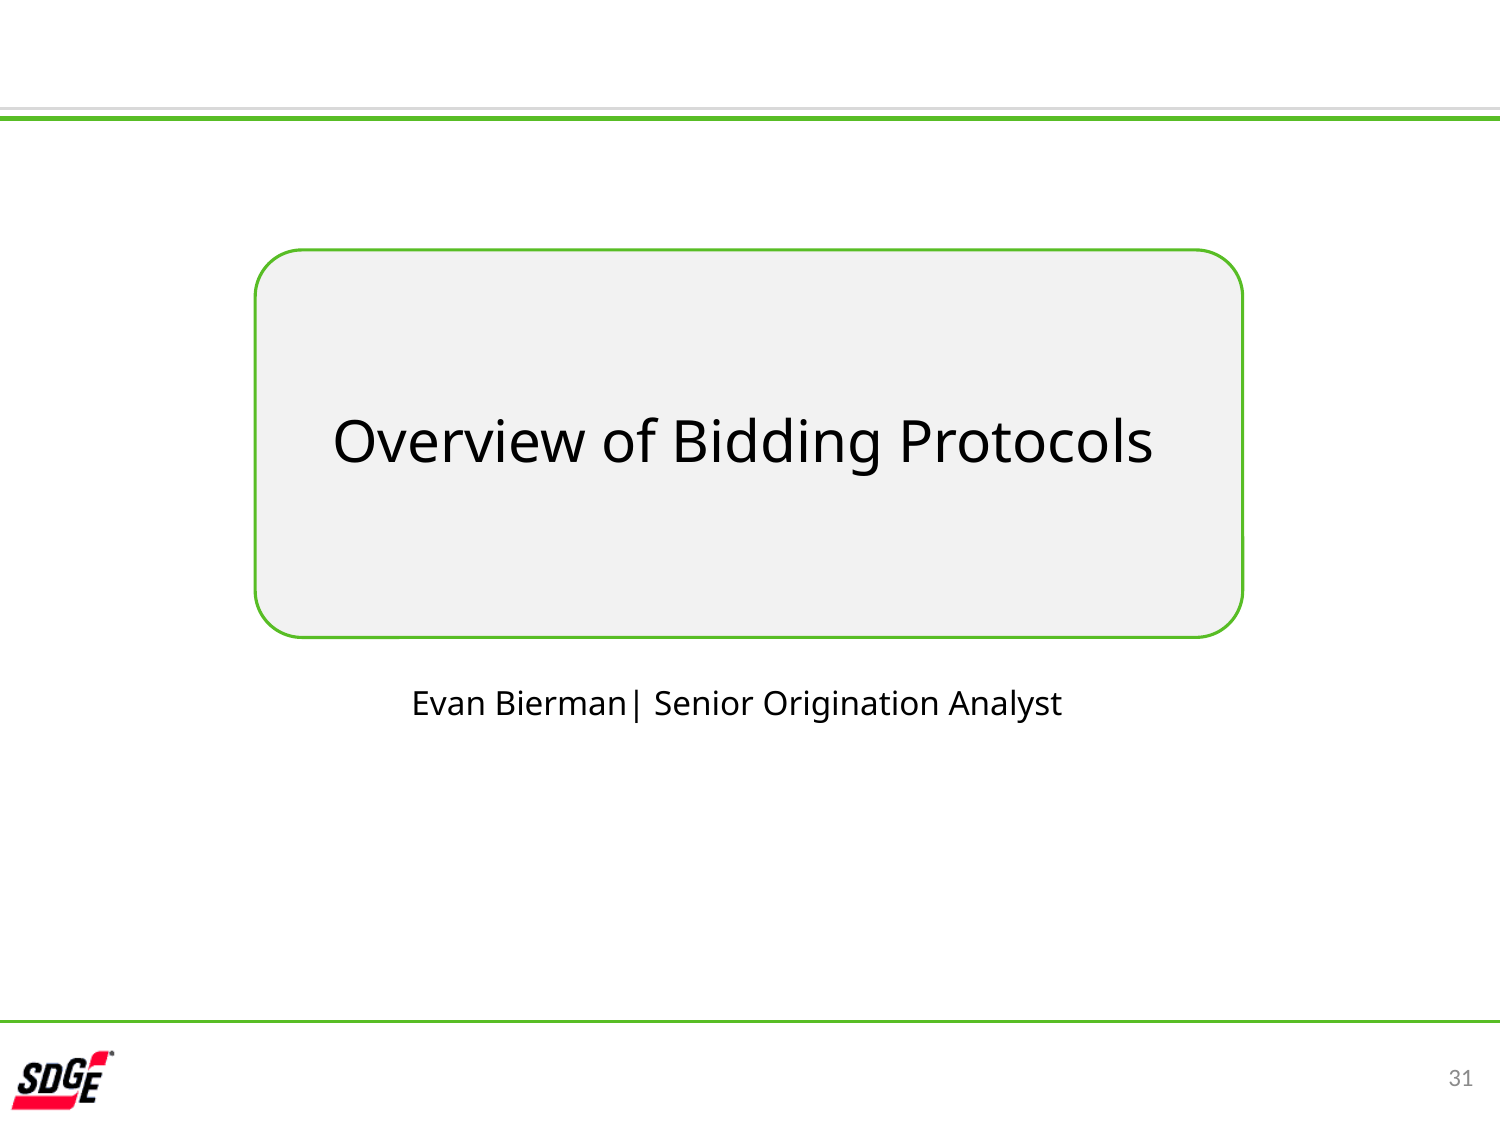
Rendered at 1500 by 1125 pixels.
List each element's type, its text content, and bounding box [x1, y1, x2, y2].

slide_number 31 [1138, 1046, 1489, 1107]
text_box Evan Bierman| Senior Origination Analyst [368, 674, 1107, 738]
picture [6, 1046, 125, 1115]
title Overview of Bidding Protocols [317, 299, 1181, 579]
text_box [253, 247, 1245, 640]
